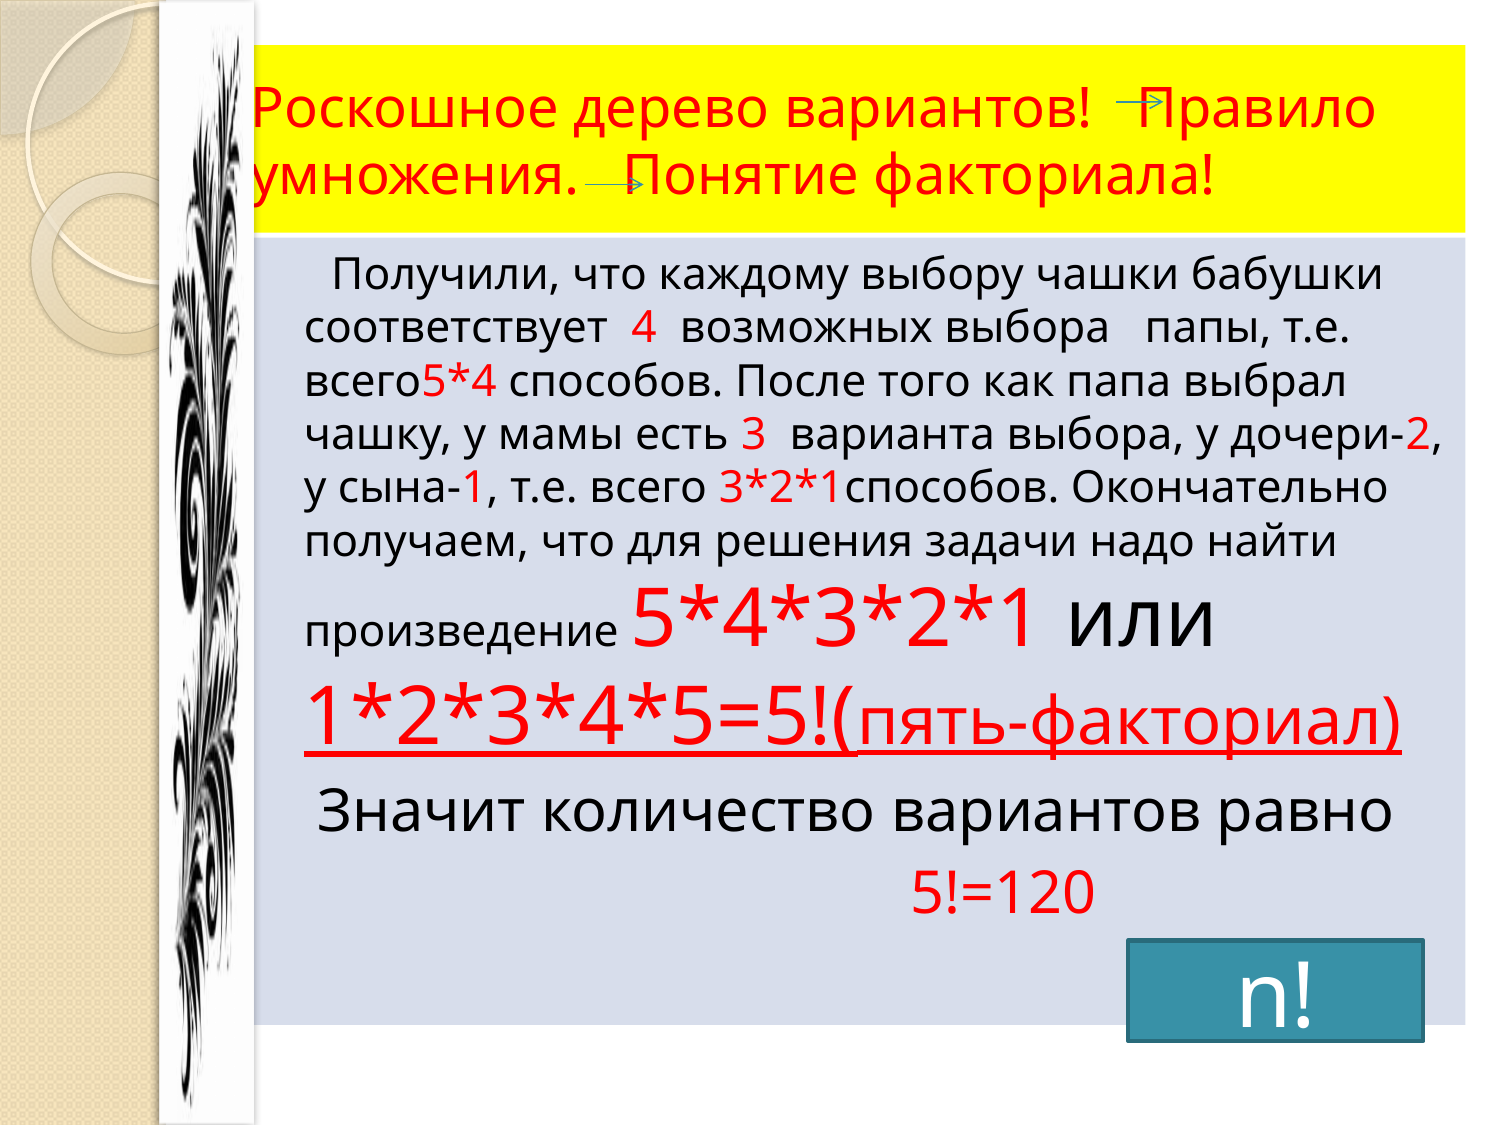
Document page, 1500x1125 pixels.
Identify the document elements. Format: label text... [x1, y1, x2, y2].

picture [0, 3, 770, 1123]
title Роскошное дерево вариантов! Правило умножения. Понятие факториала! [260, 45, 1466, 233]
list Получили, что каждому выбору чашки бабушки соответствует 4 возможных выбора папы, т.е. всего5*4 способов. После того как папа выбрал чашку, у мамы есть 3 варианта выбора, у дочери-2, у сына-1, т.е. всего 3*2*1способов. Окончательно получаем, что для решения задачи надо найти произведение 5*4*3*2*1 или 1*2*3*4*5=5!(пять-факториал) Значит количество вариантов равно 5!=120 [260, 237, 1466, 1025]
text_box n! [1126, 938, 1425, 1043]
